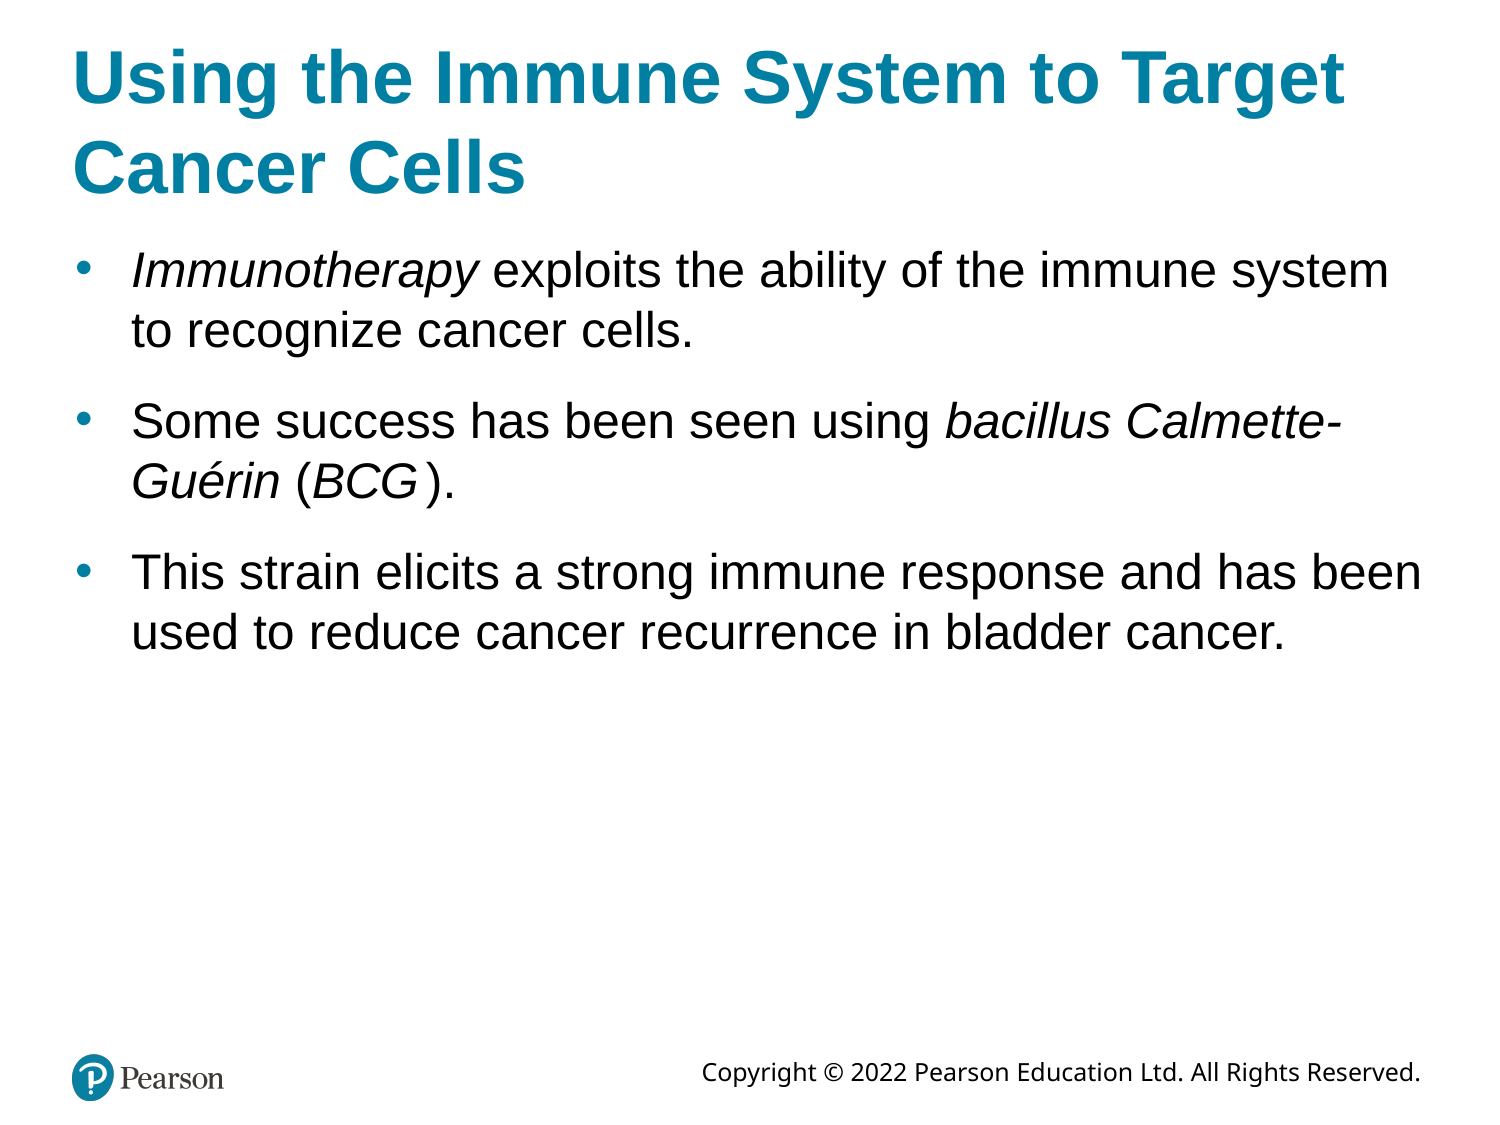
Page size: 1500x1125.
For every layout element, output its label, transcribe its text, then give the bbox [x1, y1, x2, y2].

picture [80, 1063, 106, 1088]
picture [98, 1054, 224, 1101]
picture [72, 1054, 88, 1070]
list Immunotherapy exploits the ability of the immune system to recognize cancer cells. Some success has been seen using bacillus Calmette-Guérin (B C G ). This strain elicits a strong immune response and has been used to reduce cancer recurrence in bladder cancer. [75, 237, 1426, 806]
picture [72, 1087, 83, 1101]
title Using the Immune System to Target Cancer Cells [72, 30, 1423, 209]
